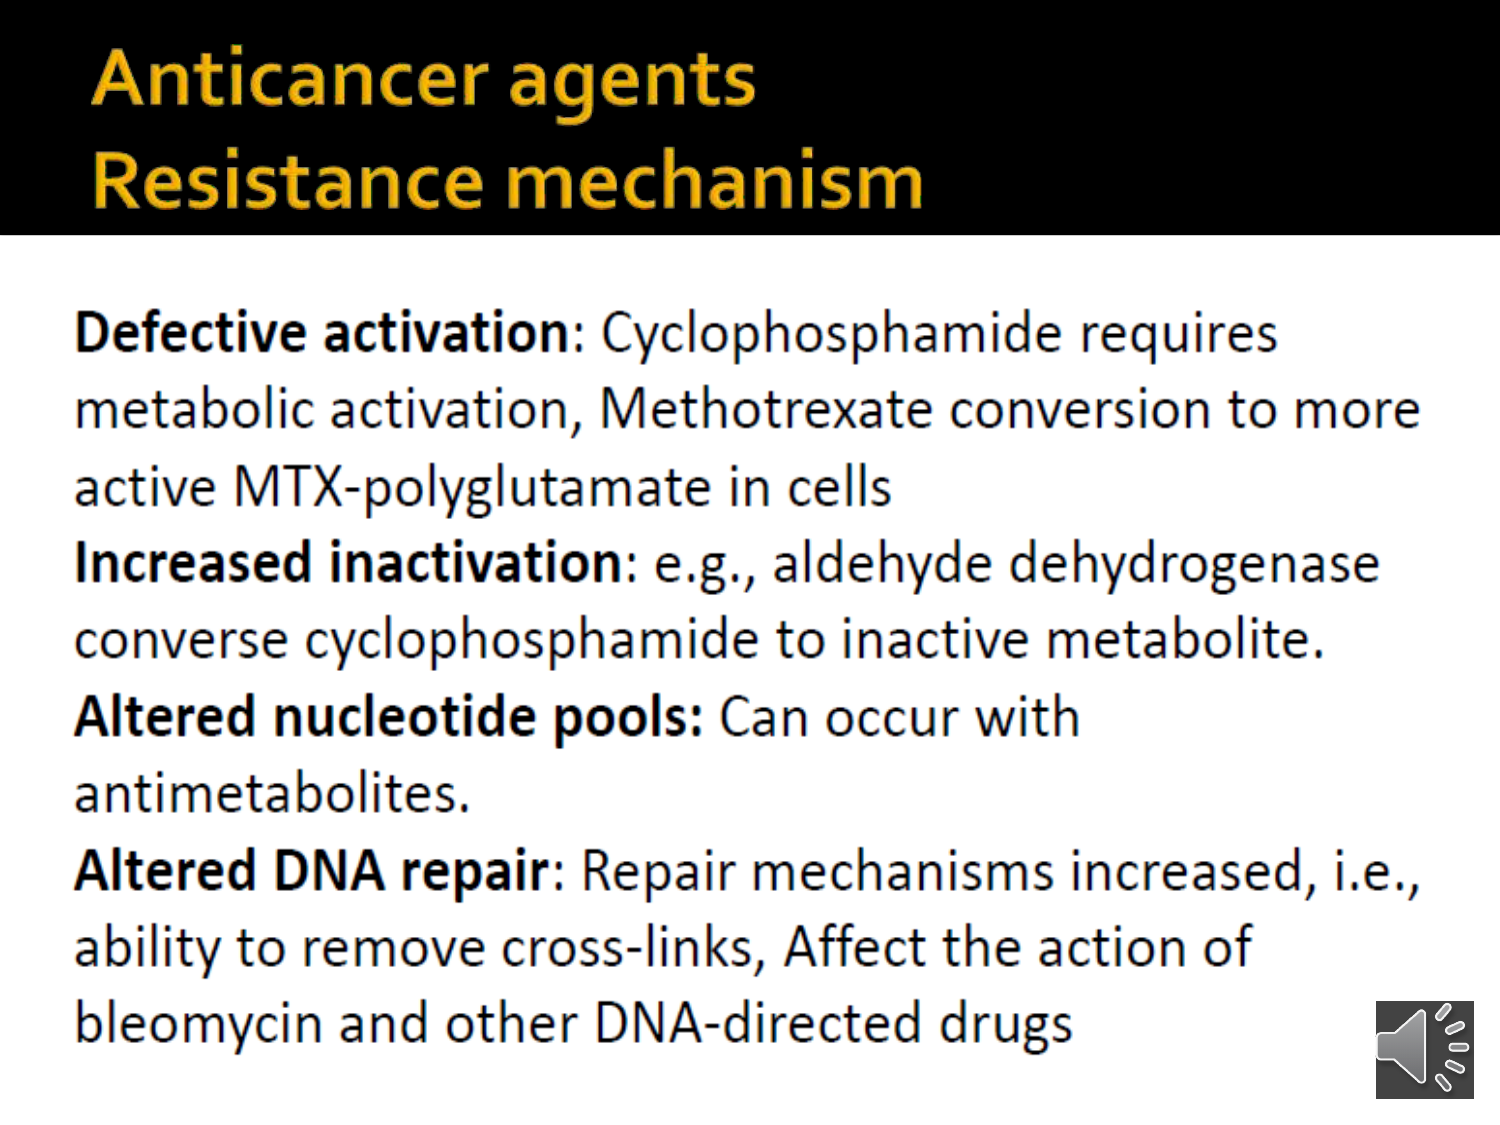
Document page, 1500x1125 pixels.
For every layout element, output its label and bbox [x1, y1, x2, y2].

text_box [90, 44, 922, 210]
picture [0, 237, 1500, 1125]
